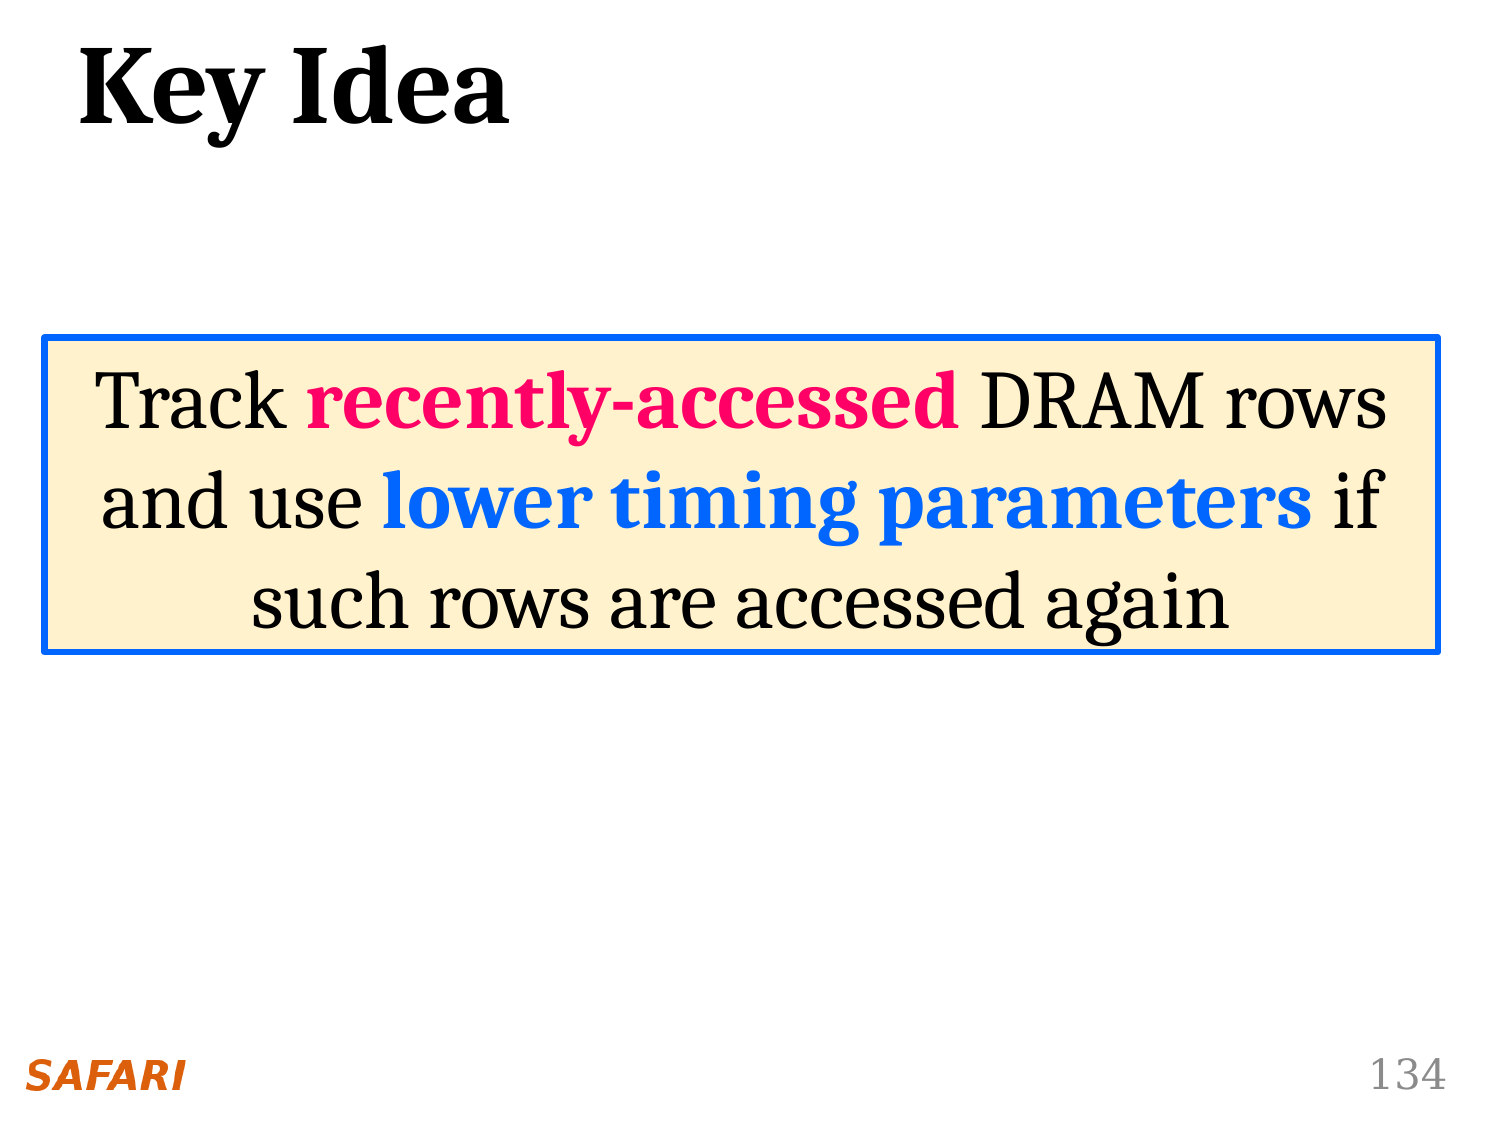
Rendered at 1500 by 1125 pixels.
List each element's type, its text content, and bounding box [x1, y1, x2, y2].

title Key Idea [62, 24, 1438, 150]
picture [24, 1051, 191, 1100]
text_box Track recently-accessed DRAM rows and use lower timing parameters if such rows are accessed again [44, 337, 1438, 653]
